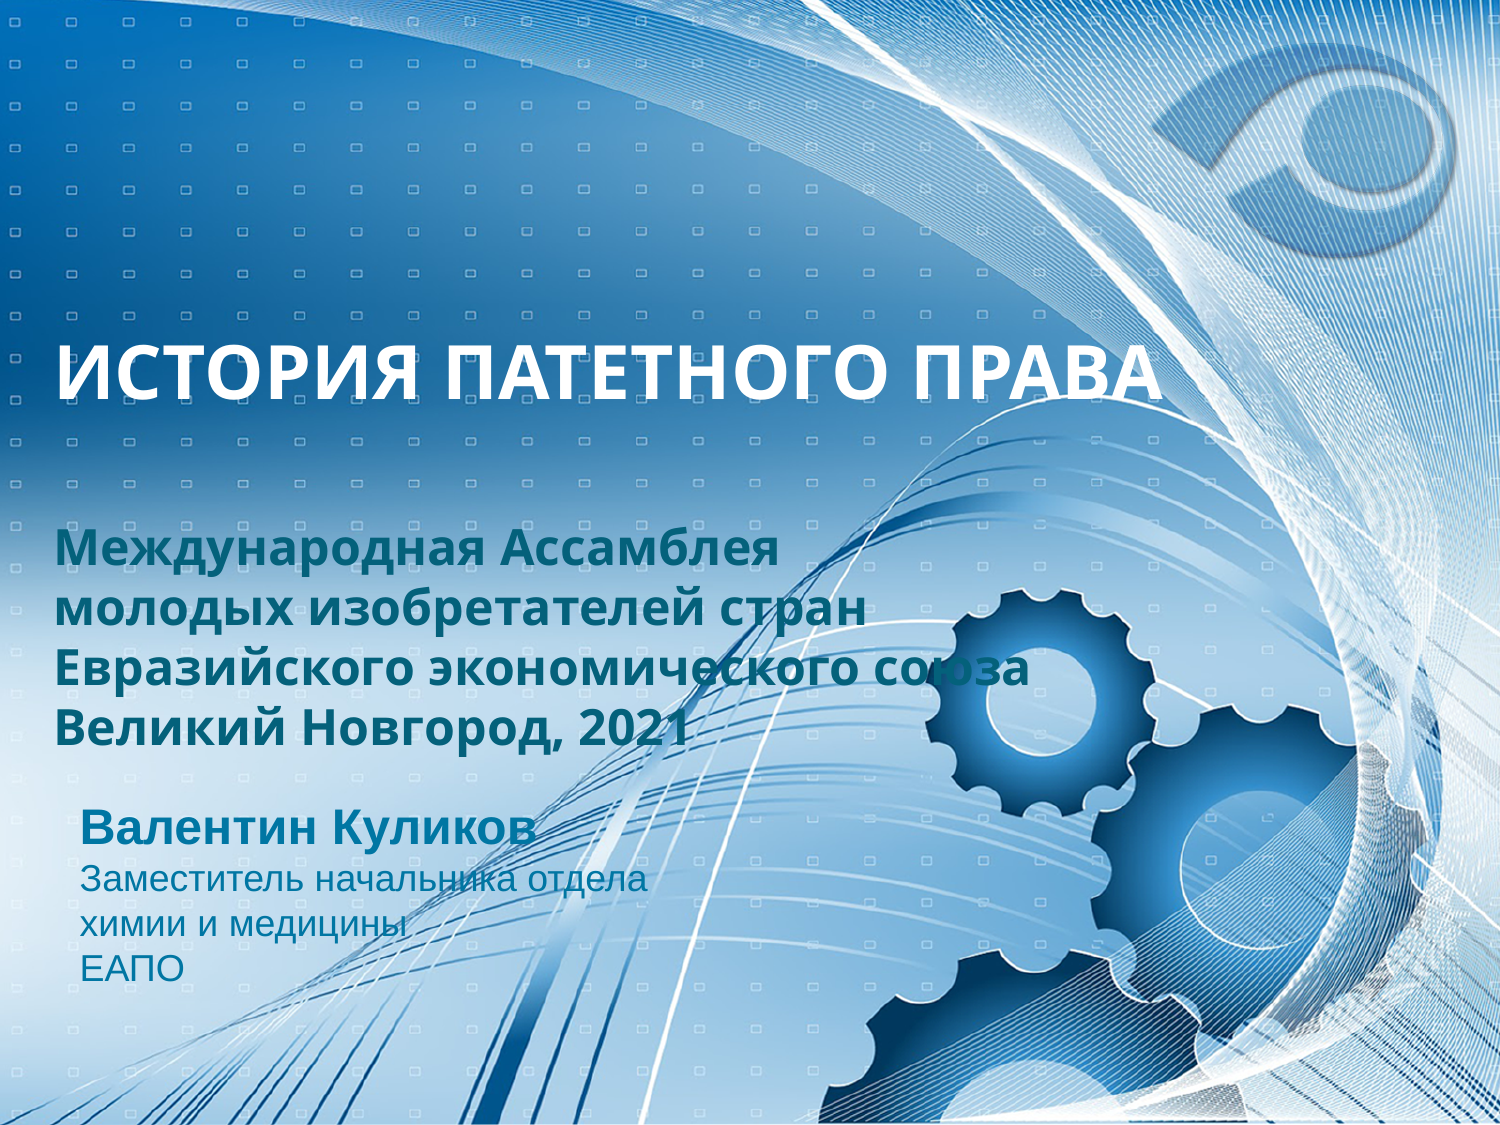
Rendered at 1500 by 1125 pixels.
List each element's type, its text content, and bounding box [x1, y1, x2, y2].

picture [0, 0, 1500, 1125]
text_box Валентин Куликов Заместитель начальника отдела химии и медицины ЕАПО [64, 786, 910, 997]
title ИСТОРИЯ ПАТЕТНОГО ПРАВА Международная Ассамблея молодых изобретателей стран Евразийского экономического союза Великий Новгород, 2021 [53, 78, 1424, 764]
